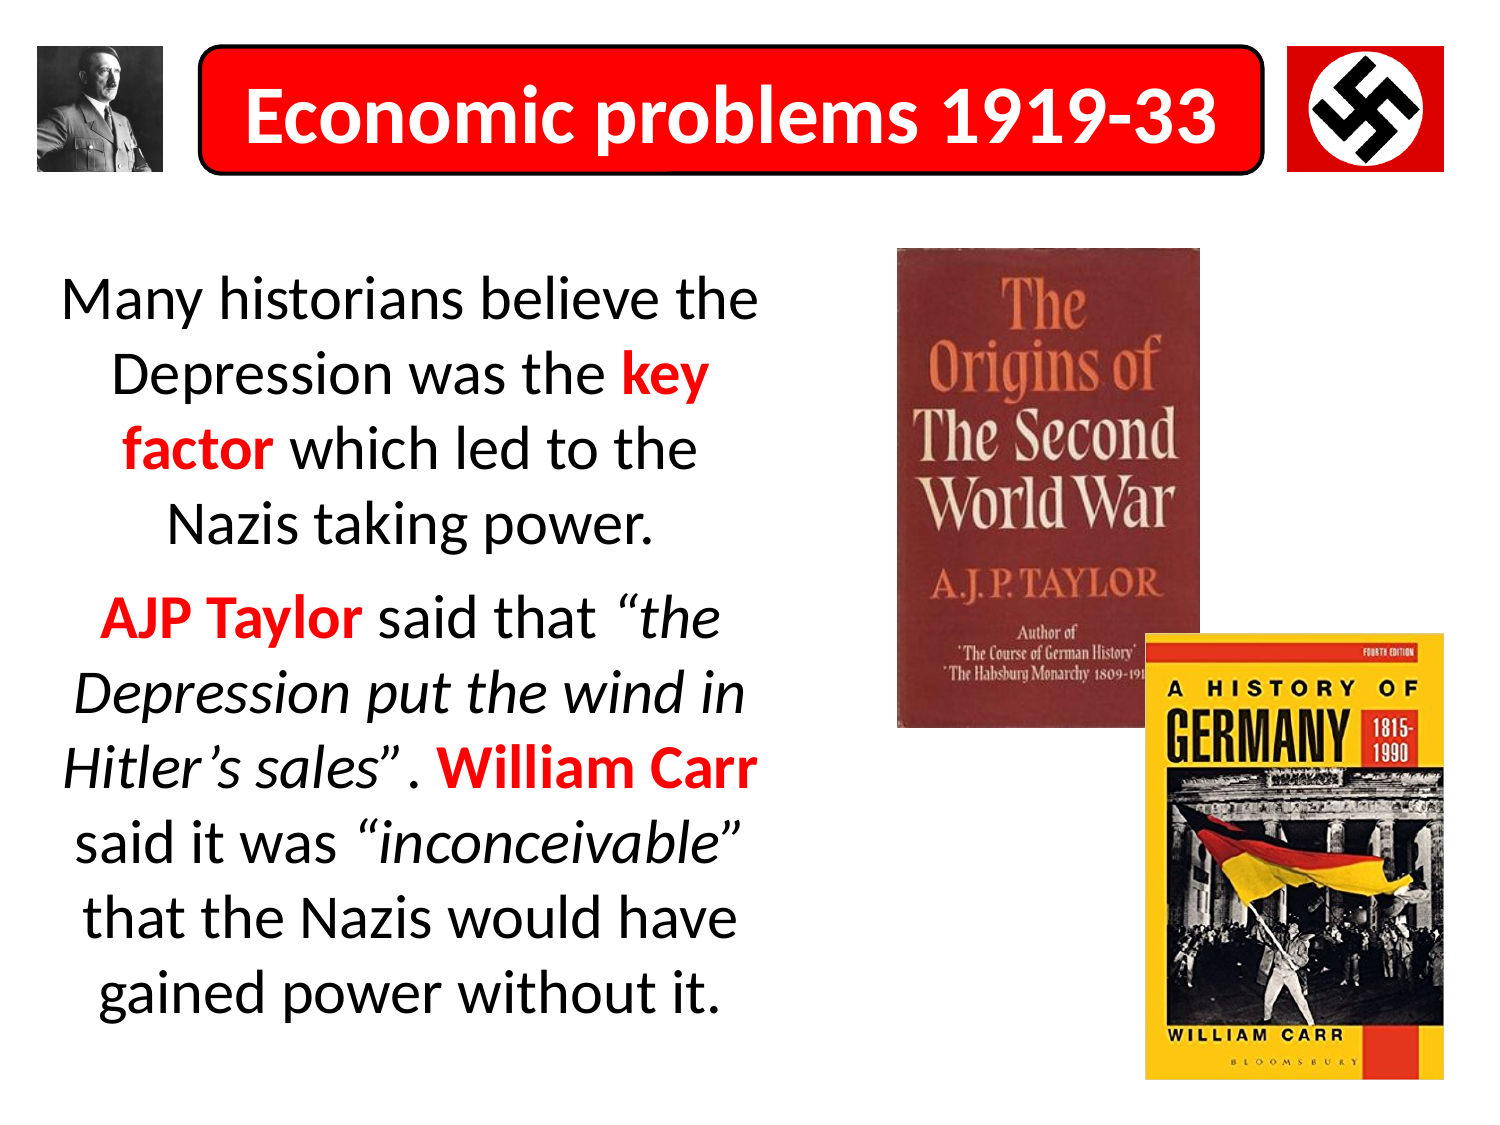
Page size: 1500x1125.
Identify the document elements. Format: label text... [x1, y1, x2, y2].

text_box Economic problems 1919-33 [197, 44, 1265, 176]
picture [37, 46, 163, 172]
picture [1287, 46, 1444, 172]
text_box Many historians believe the Depression was the key factor which led to the Nazis taking power. AJP Taylor said that “the Depression put the wind in Hitler’s sales”. William Carr said it was “inconceivable” that the Nazis would have gained power without it. [34, 249, 788, 1033]
picture [896, 248, 1444, 1080]
